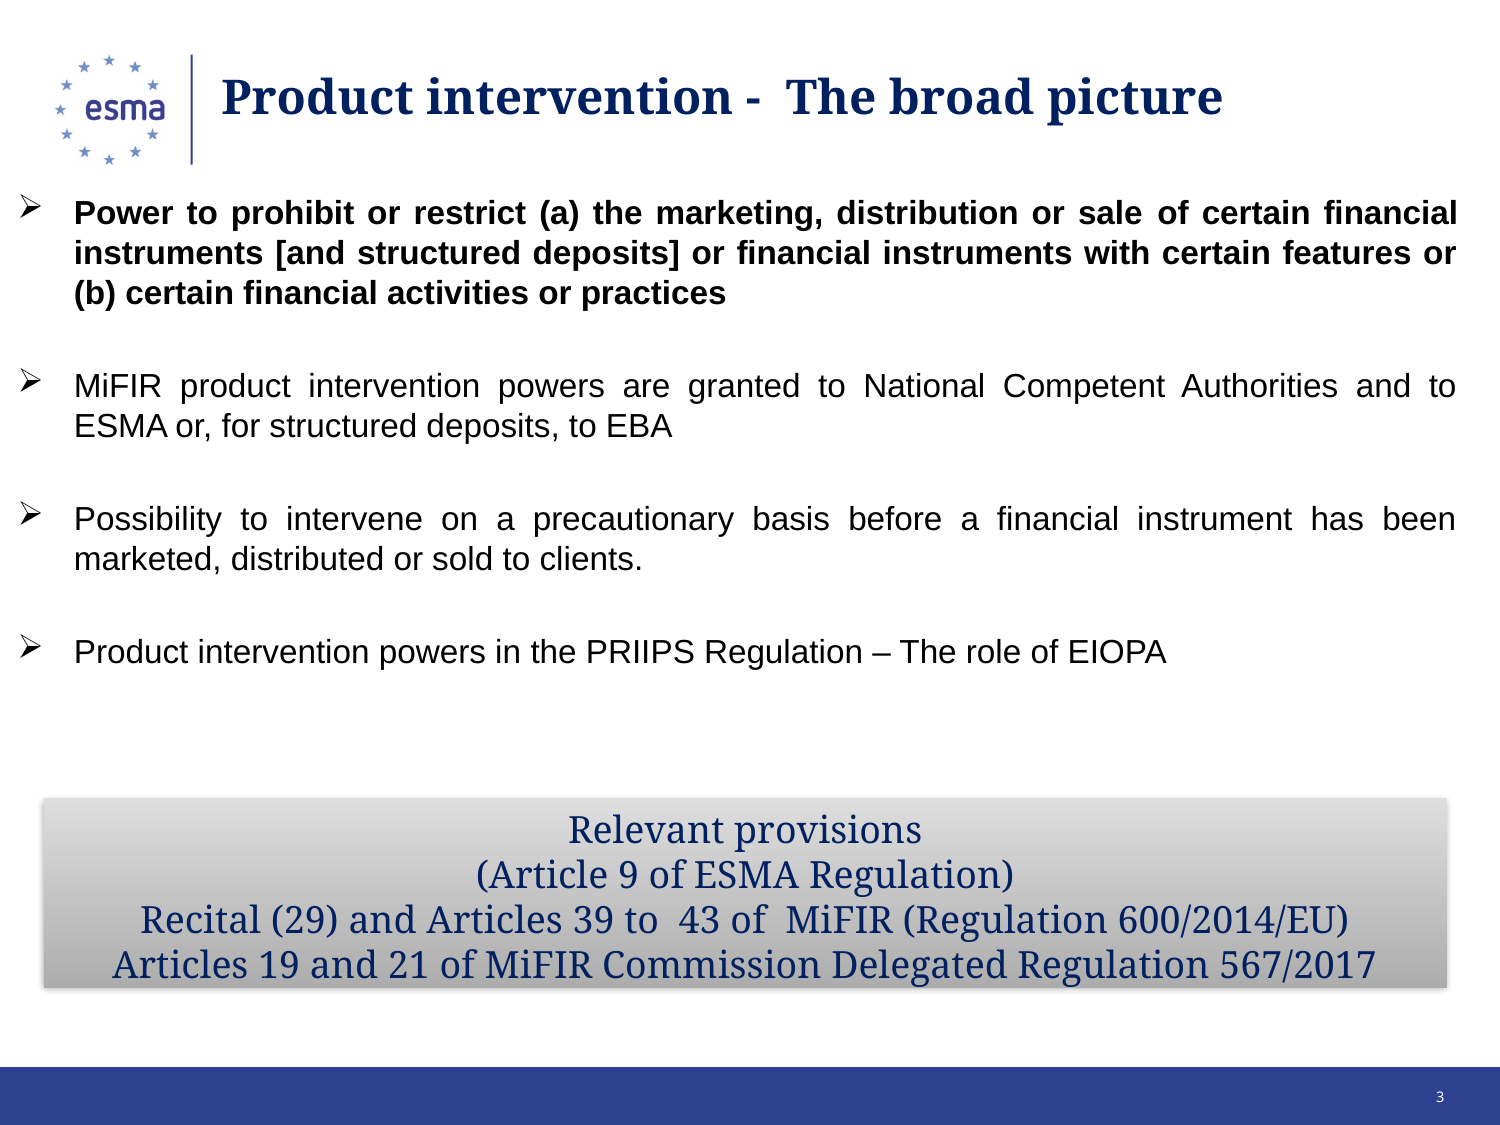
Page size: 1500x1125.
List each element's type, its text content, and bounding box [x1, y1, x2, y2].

slide_number 3 [1207, 1088, 1445, 1104]
title Product intervention - The broad picture [221, 66, 1448, 162]
text_box Relevant provisions (Article 9 of ESMA Regulation) Recital (29) and Articles 39 to 43 of MiFIR (Regulation 600/2014/EU) Articles 19 and 21 of MiFIR Commission Delegated Regulation 567/2017 [43, 798, 1447, 988]
list Power to prohibit or restrict (a) the marketing, distribution or sale of certain financial instruments [and structured deposits] or financial instruments with certain features or (b) certain financial activities or practices MiFIR product intervention powers are granted to National Competent Authorities and to ESMA or, for structured deposits, to EBA Possibility to intervene on a precautionary basis before a financial instrument has been marketed, distributed or sold to clients. Product intervention powers in the PRIIPS Regulation – The role of EIOPA [17, 190, 1459, 1088]
picture [54, 54, 165, 165]
